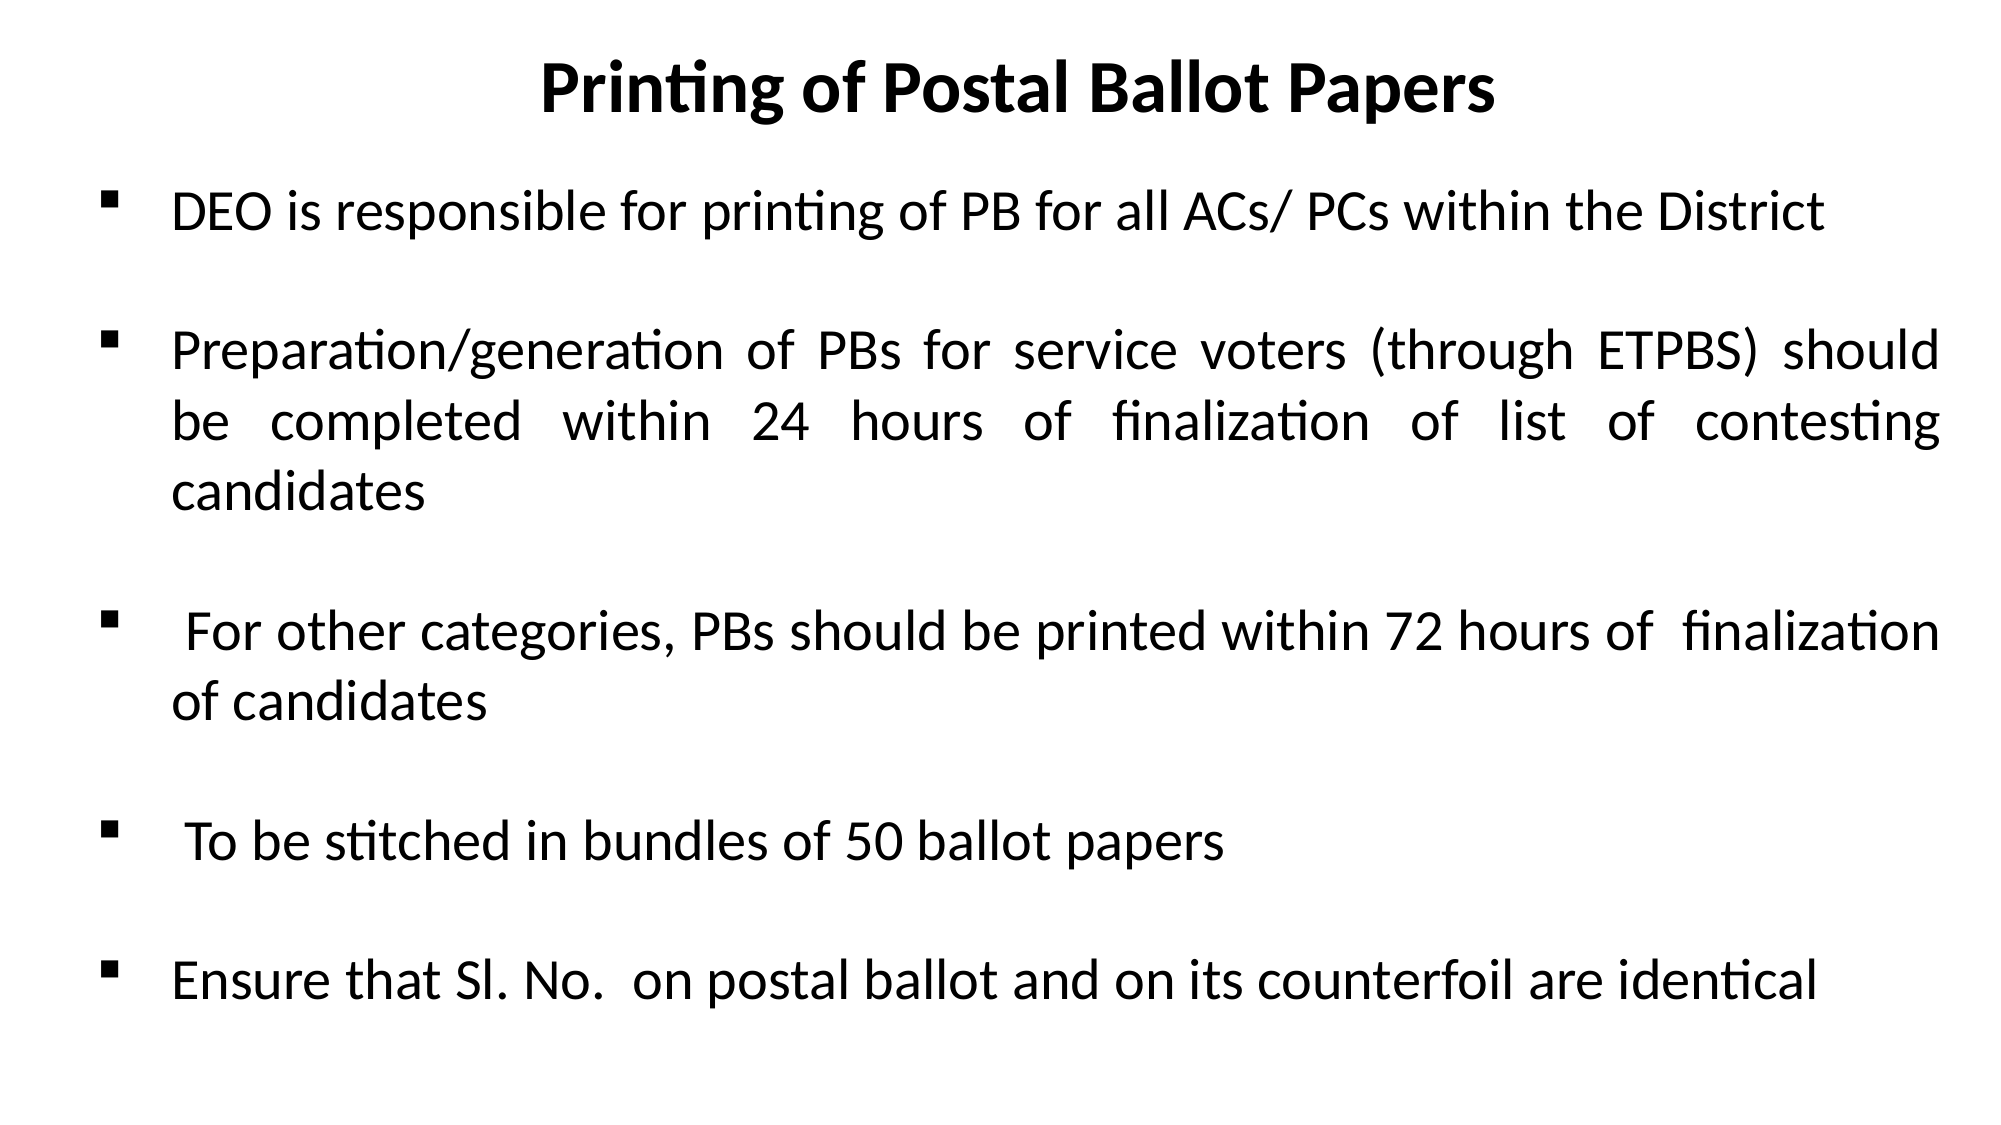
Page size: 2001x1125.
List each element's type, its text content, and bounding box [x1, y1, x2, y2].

text_box DEO is responsible for printing of PB for all ACs/ PCs within the District Preparation/generation of PBs for service voters (through ETPBS) should be completed within 24 hours of finalization of list of contesting candidates For other categories, PBs should be printed within 72 hours of finalization of candidates To be stitched in bundles of 50 ballot papers Ensure that Sl. No. on postal ballot and on its counterfoil are identical [80, 163, 1957, 1020]
text_box Printing of Postal Ballot Papers [135, 29, 1903, 136]
